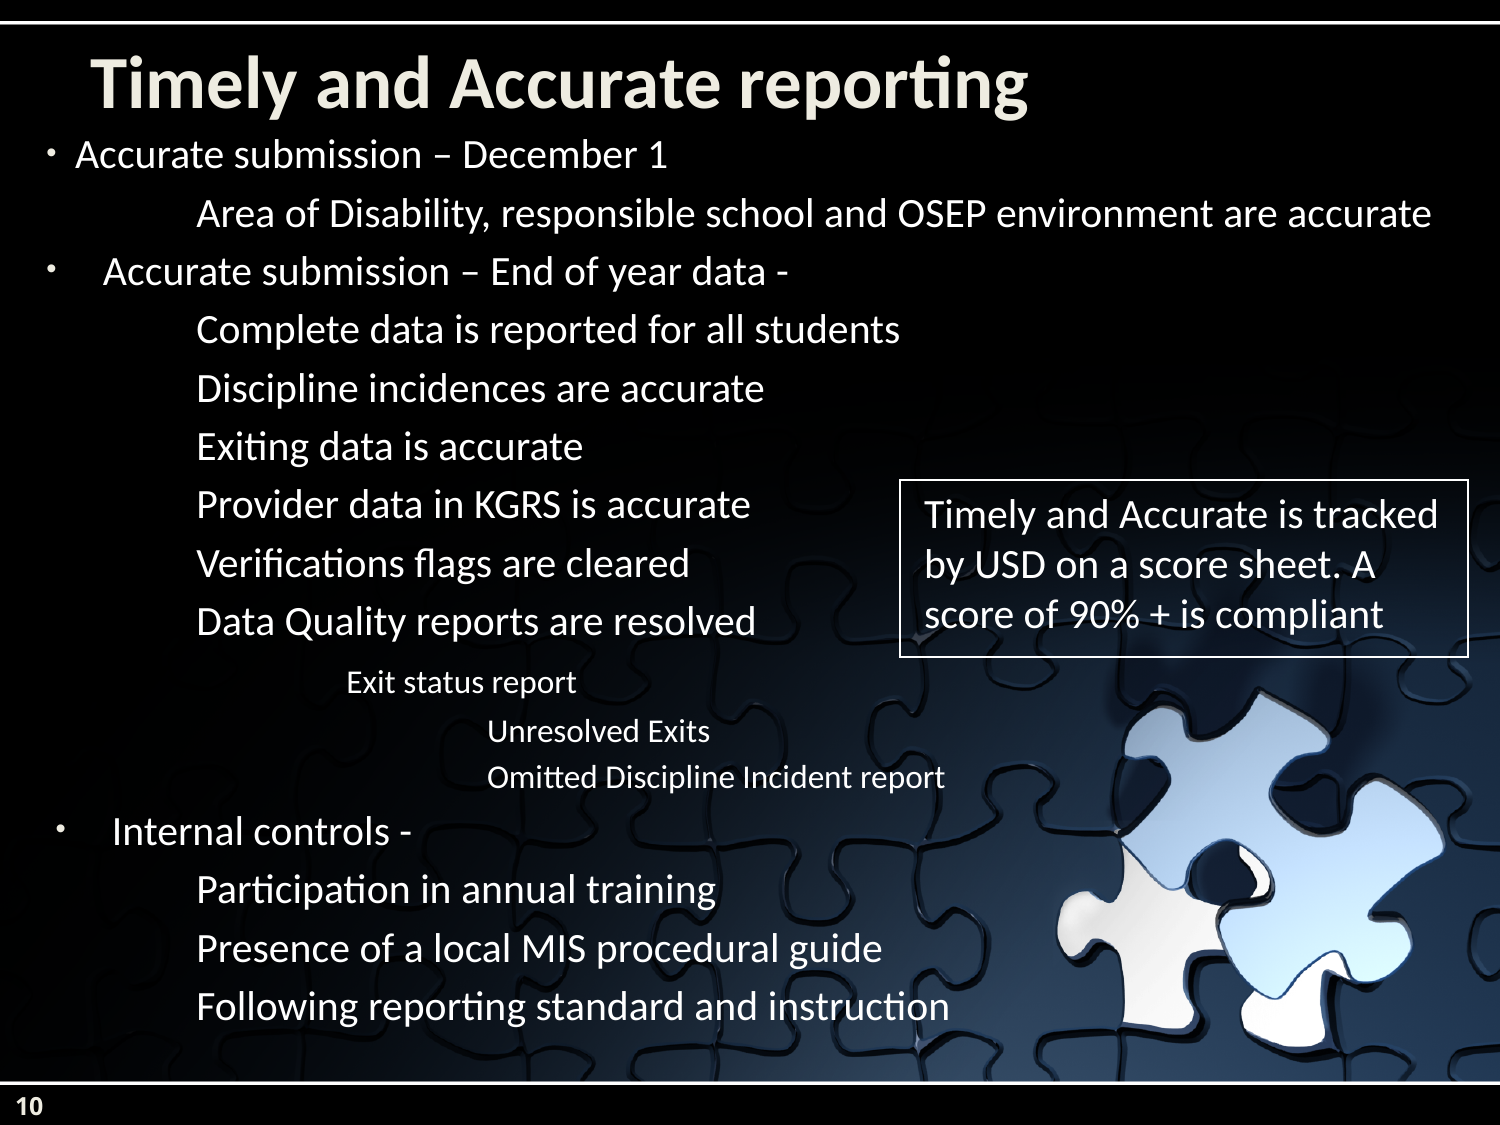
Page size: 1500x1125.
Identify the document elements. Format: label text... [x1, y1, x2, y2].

text_box Accurate submission – December 1 Area of Disability, responsible school and OSEP environment are accurate Accurate submission – End of year data - Complete data is reported for all students Discipline incidences are accurate Exiting data is accurate Provider data in KGRS is accurate Verifications flags are cleared Data Quality reports are resolved Exit status report Unresolved Exits Omitted Discipline Incident report Internal controls - Participation in annual training Presence of a local MIS procedural guide Following reporting standard and instruction [31, 119, 1449, 1071]
picture [0, 0, 1500, 1125]
text_box Timely and Accurate is tracked by USD on a score sheet. A score of 90% + is compliant [900, 479, 1469, 657]
slide_number 10 [0, 1082, 350, 1125]
title Timely and Accurate reporting [74, 25, 1426, 119]
